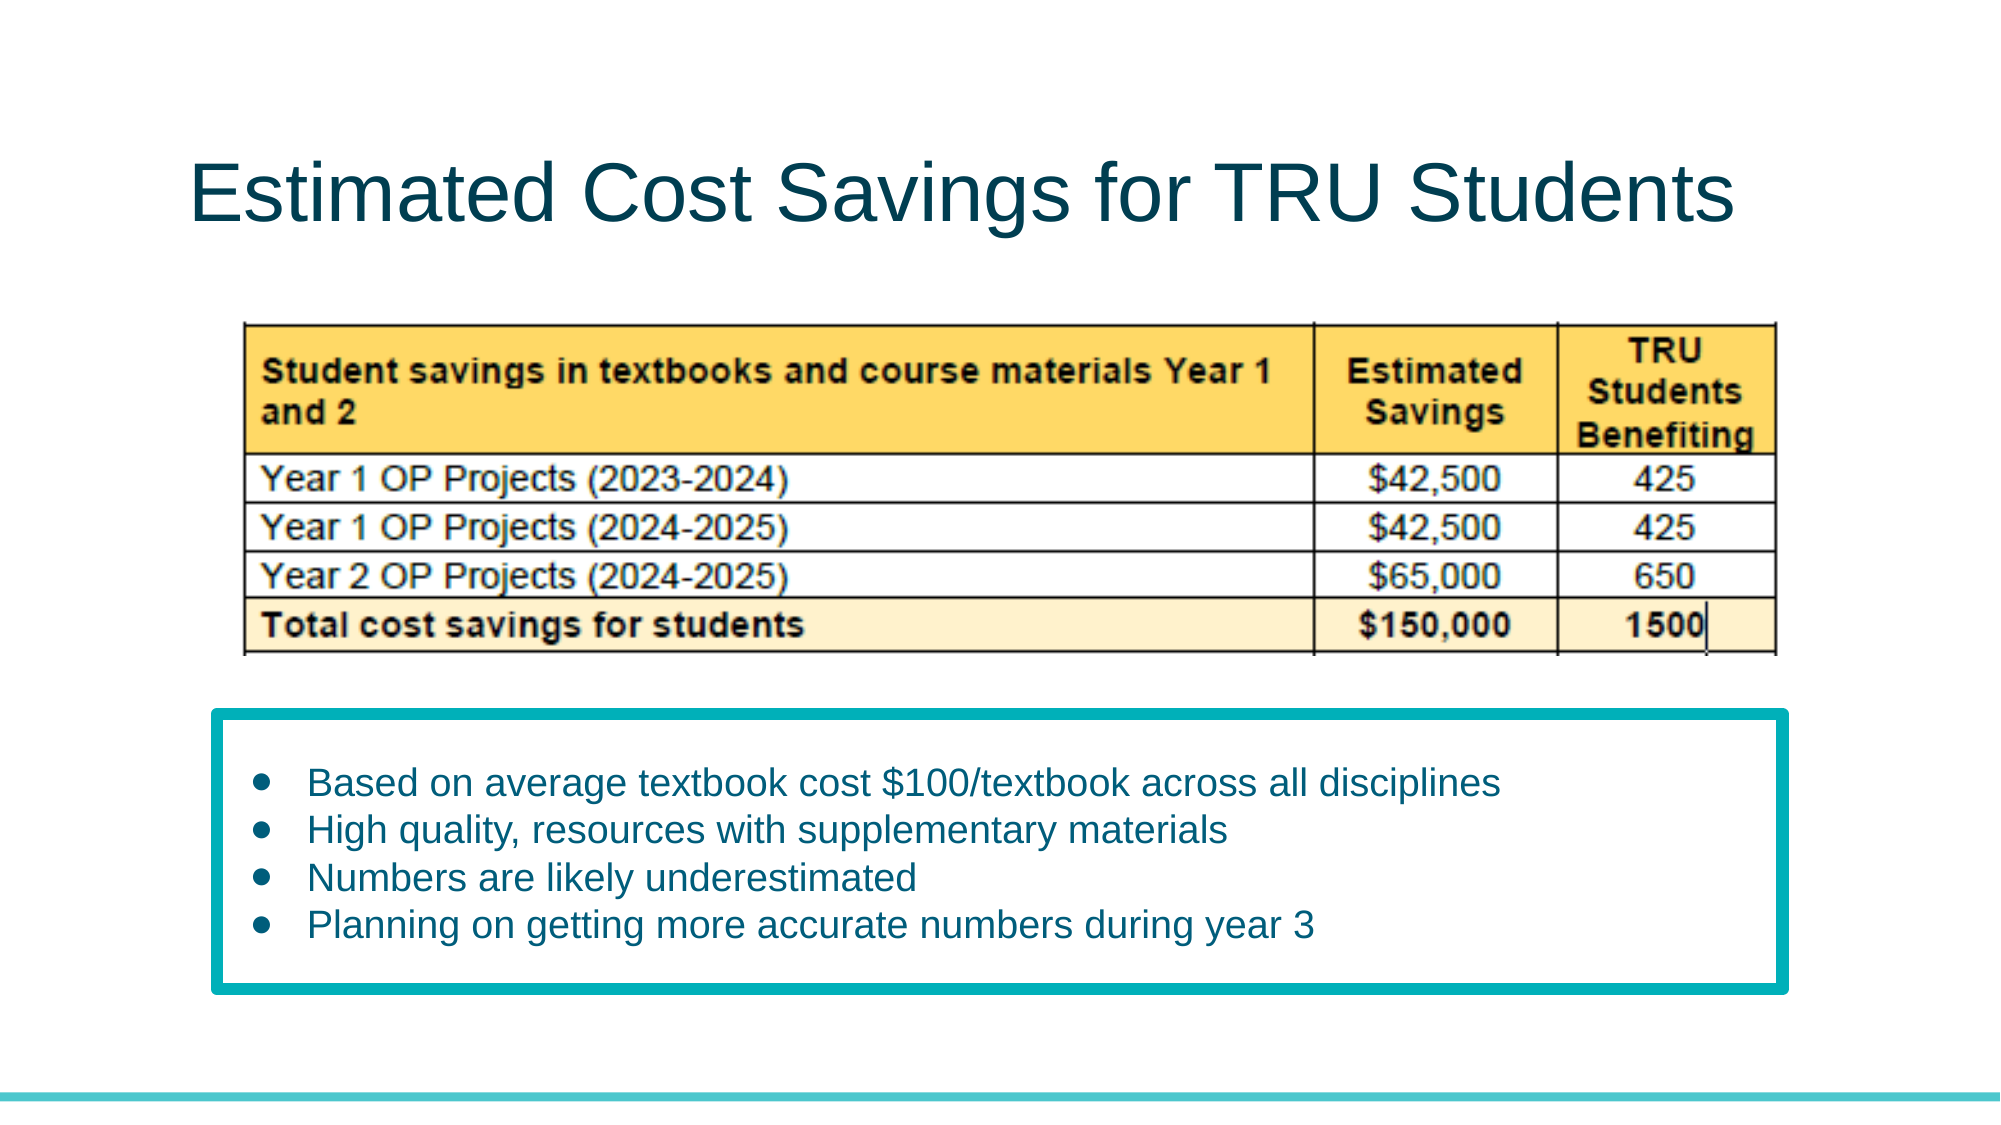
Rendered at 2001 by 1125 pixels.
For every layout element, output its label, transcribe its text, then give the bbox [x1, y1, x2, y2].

picture [216, 301, 1783, 656]
text_box Based on average textbook cost $100/textbook across all disciplines High quality, resources with supplementary materials Numbers are likely underestimated Planning on getting more accurate numbers during year 3 [216, 714, 1783, 989]
title Estimated Cost Savings for TRU Students [173, 141, 1827, 244]
